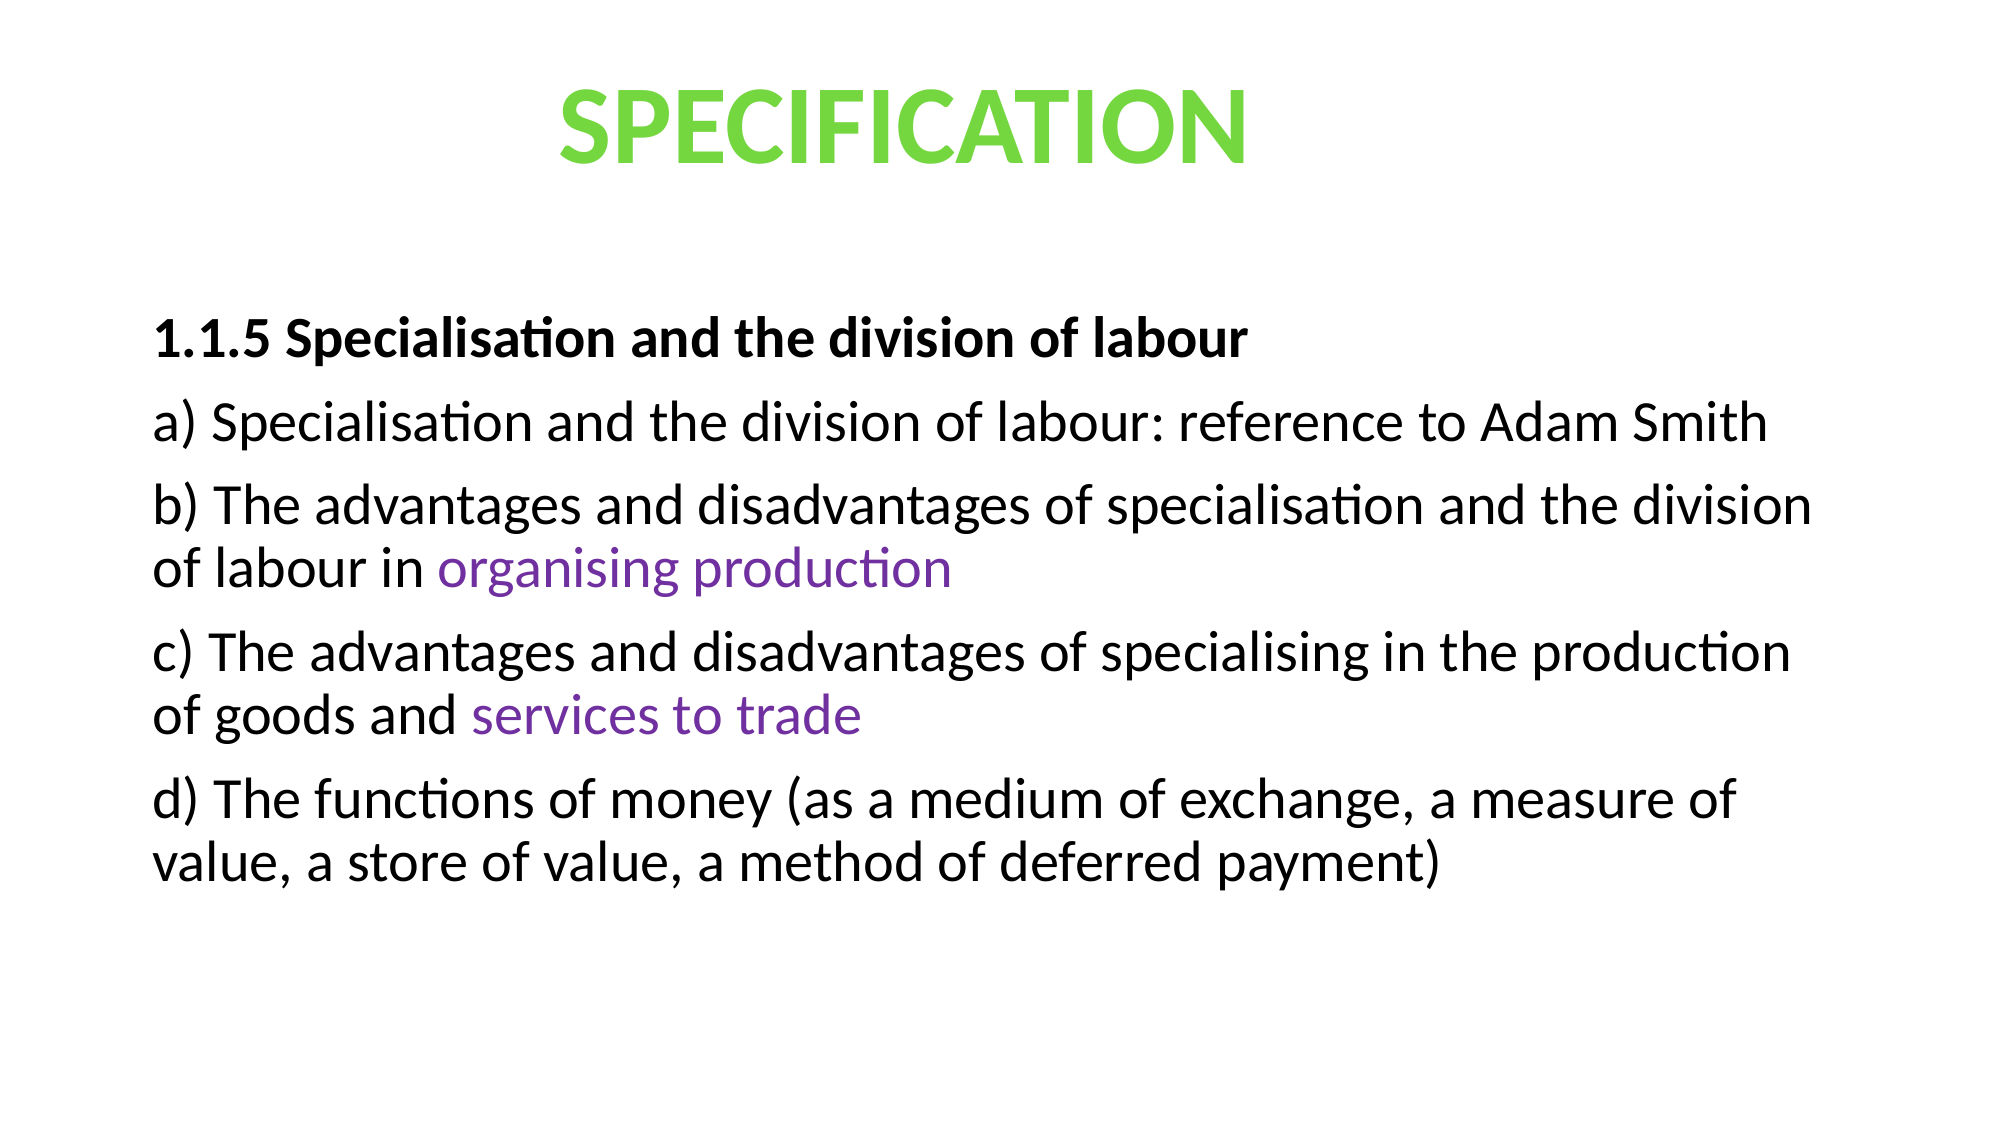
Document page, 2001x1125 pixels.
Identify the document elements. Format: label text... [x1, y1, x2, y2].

list 1.1.5 Specialisation and the division of labour a) Specialisation and the division of labour: reference to Adam Smith b) The advantages and disadvantages of specialisation and the division of labour in organising production c) The advantages and disadvantages of specialising in the production of goods and services to trade d) The functions of money (as a medium of exchange, a measure of value, a store of value, a method of deferred payment) [137, 299, 1863, 1014]
text_box SPECIFICATION [2, 43, 1808, 194]
